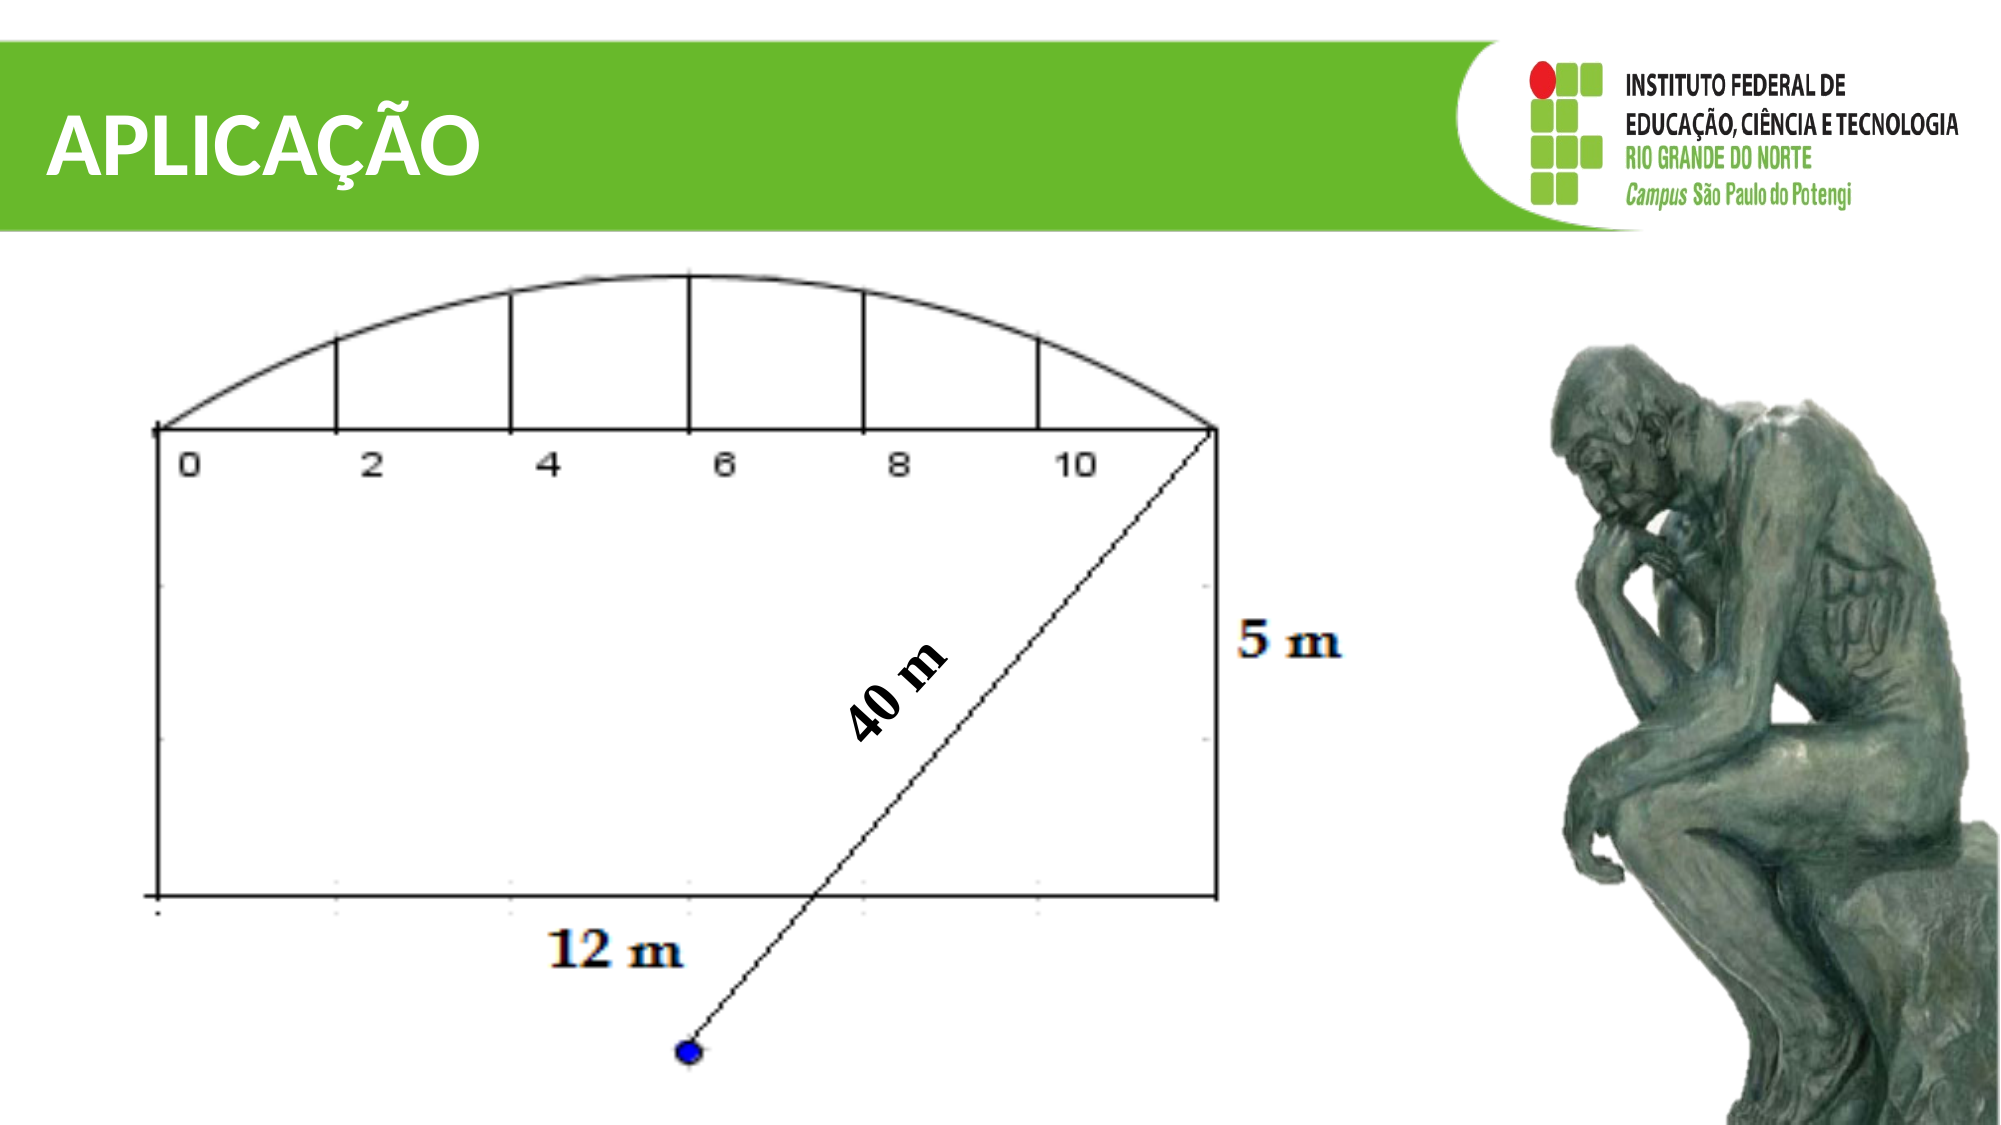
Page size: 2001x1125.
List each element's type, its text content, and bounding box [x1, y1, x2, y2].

title APLICAÇÃO [31, 45, 1426, 233]
picture [0, 0, 2001, 1125]
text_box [90, 255, 1426, 1095]
